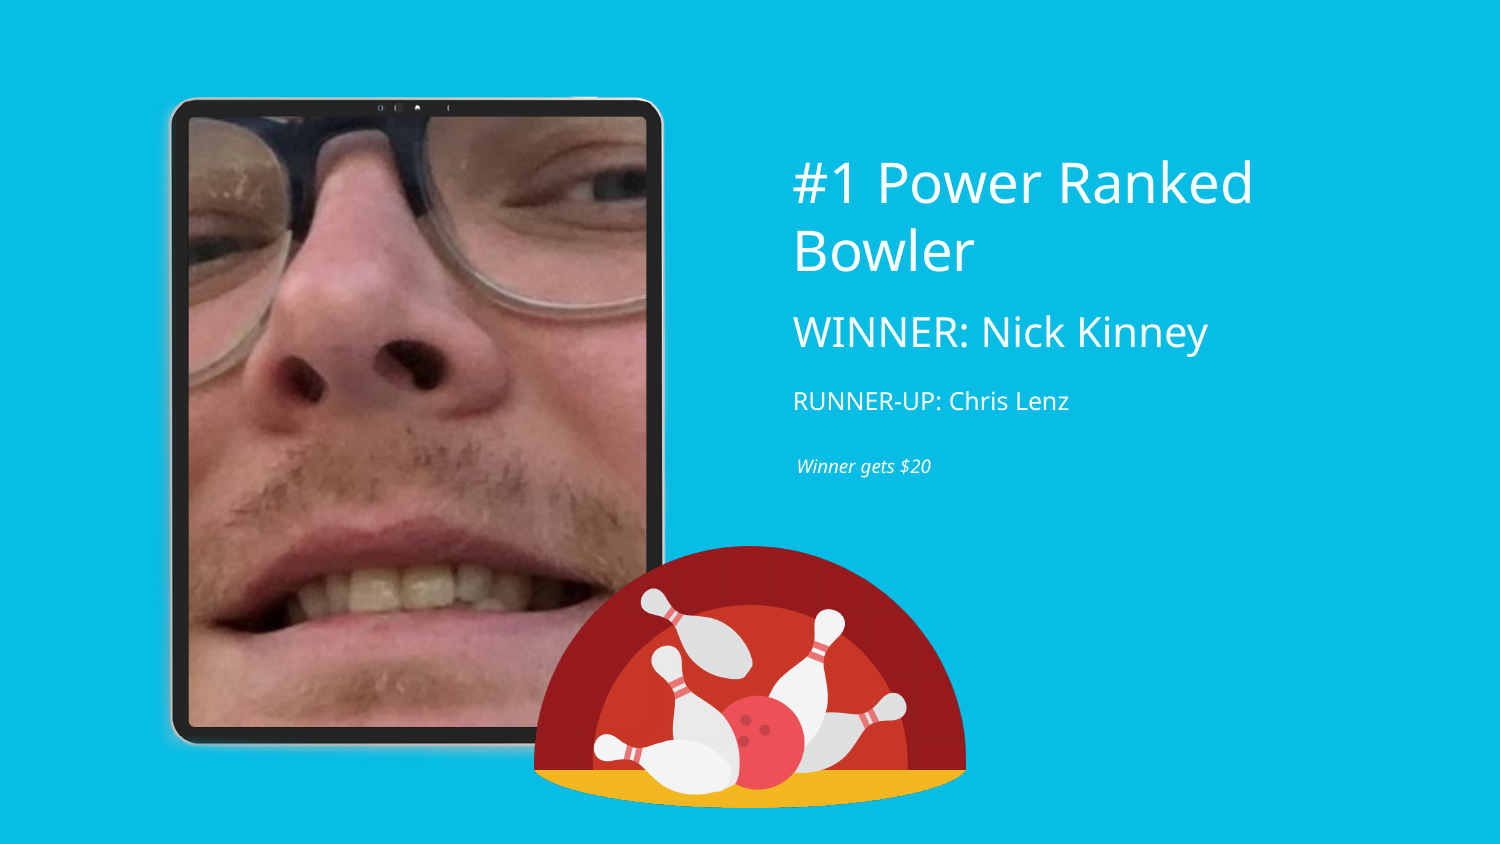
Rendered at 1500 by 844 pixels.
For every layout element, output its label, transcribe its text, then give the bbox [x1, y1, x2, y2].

text_box Winner gets $20 [781, 443, 1274, 489]
text_box #1 Power Ranked Bowler [781, 141, 1358, 289]
text_box WINNER: Nick Kinney RUNNER-UP: Chris Lenz [781, 300, 1358, 422]
picture [159, 97, 965, 807]
